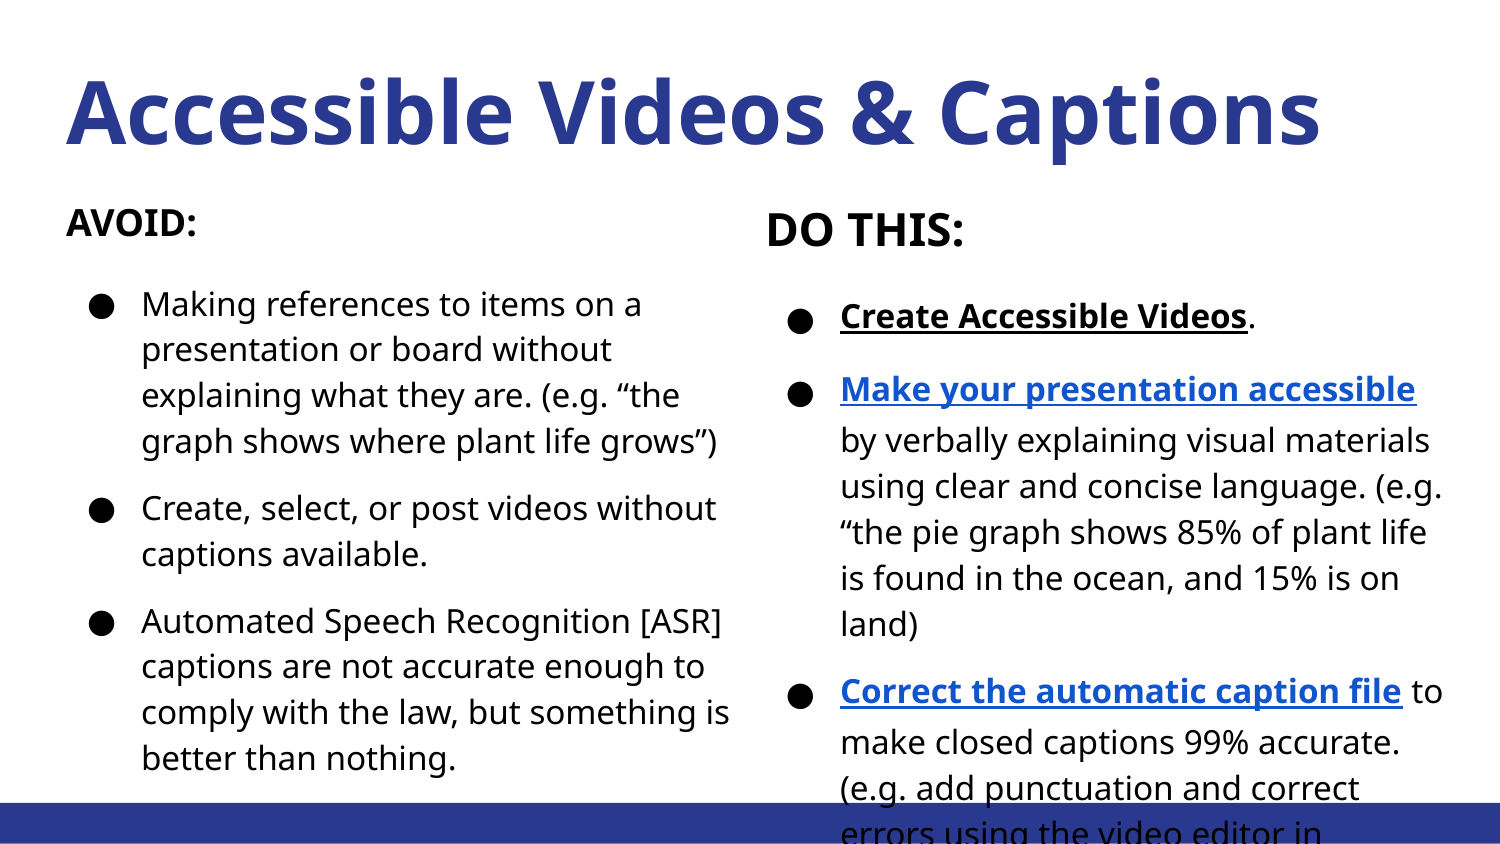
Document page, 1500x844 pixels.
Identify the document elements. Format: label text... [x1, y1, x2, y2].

title Accessible Videos & Captions [51, 42, 1449, 142]
list DO THIS: Create Accessible Videos. Make your presentation accessible by verbally explaining visual materials using clear and concise language. (e.g. “the pie graph shows 85% of plant life is found in the ocean, and 15% is on land) Correct the automatic caption file to make closed captions 99% accurate. (e.g. add punctuation and correct errors using the video editor in Panopto or YouTube.) [750, 177, 1475, 787]
list AVOID: Making references to items on a presentation or board without explaining what they are. (e.g. “the graph shows where plant life grows”) Create, select, or post videos without captions available. Automated Speech Recognition [ASR] captions are not accurate enough to comply with the law, but something is better than nothing. [51, 176, 750, 787]
